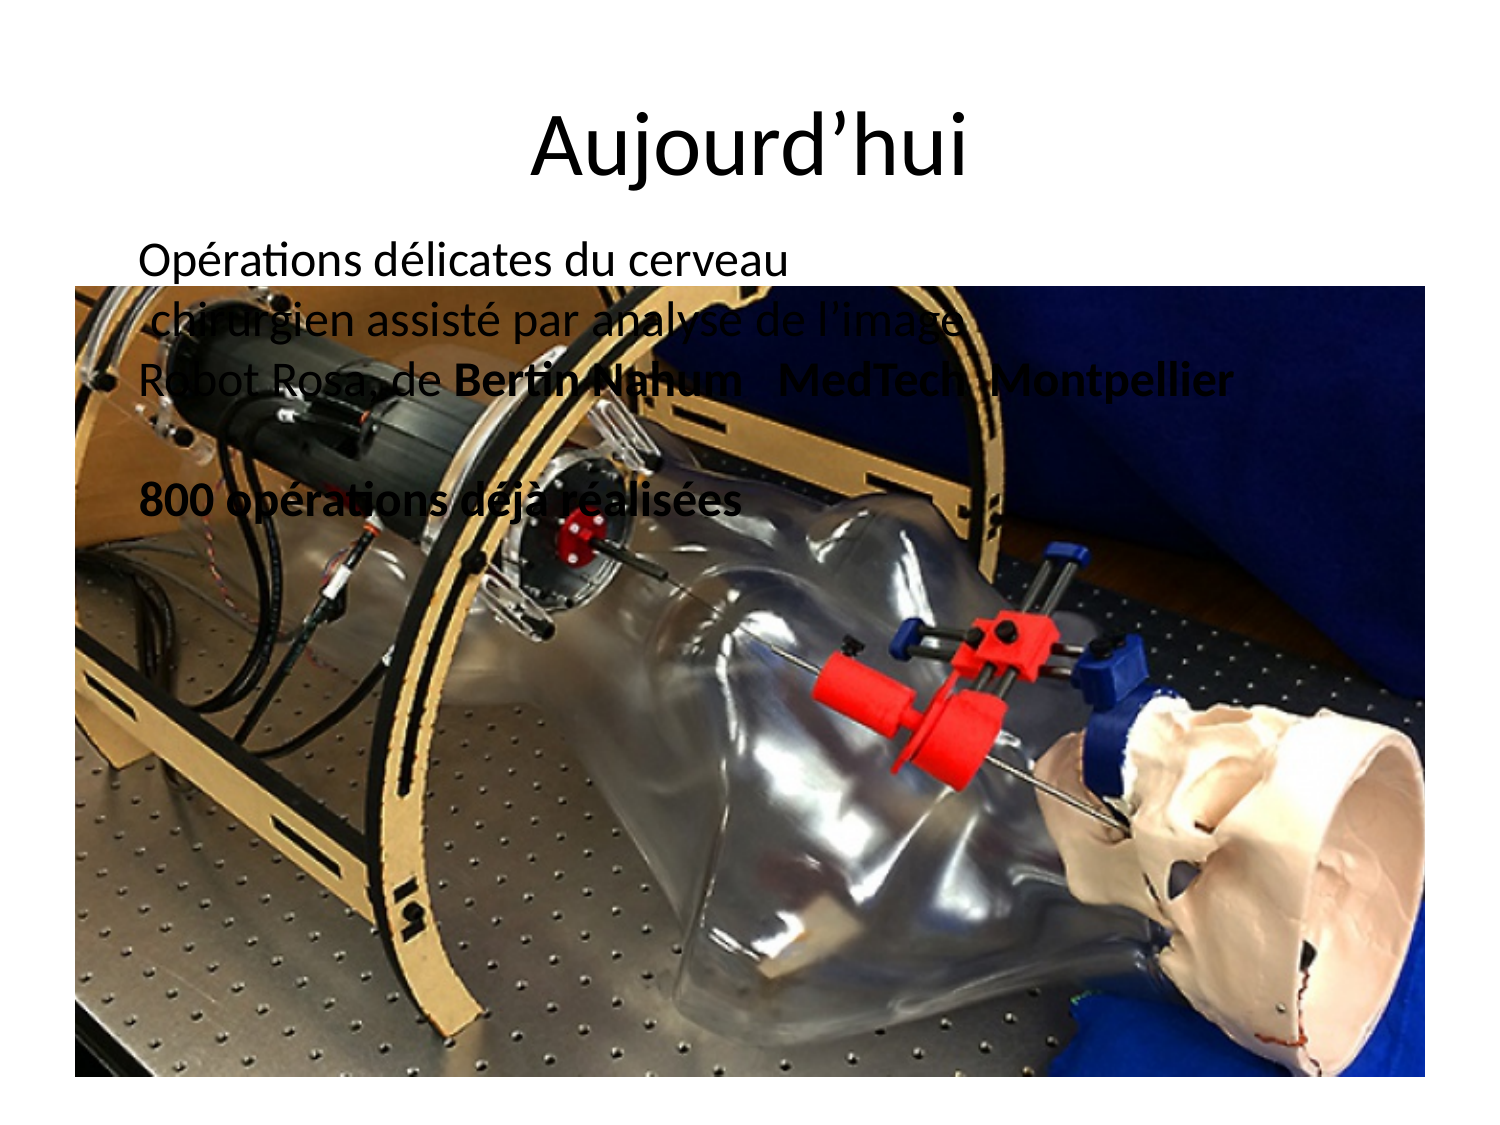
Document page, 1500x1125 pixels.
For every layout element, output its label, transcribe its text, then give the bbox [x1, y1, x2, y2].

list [74, 285, 1426, 1078]
title Aujourd’hui [75, 45, 1425, 233]
text_box Opérations délicates du cerveau chirurgien assisté par analyse de l’image Robot Rosa, de Bertin Nahum MedTech Montpellier 800 opérations déjà réalisées [124, 218, 1251, 284]
